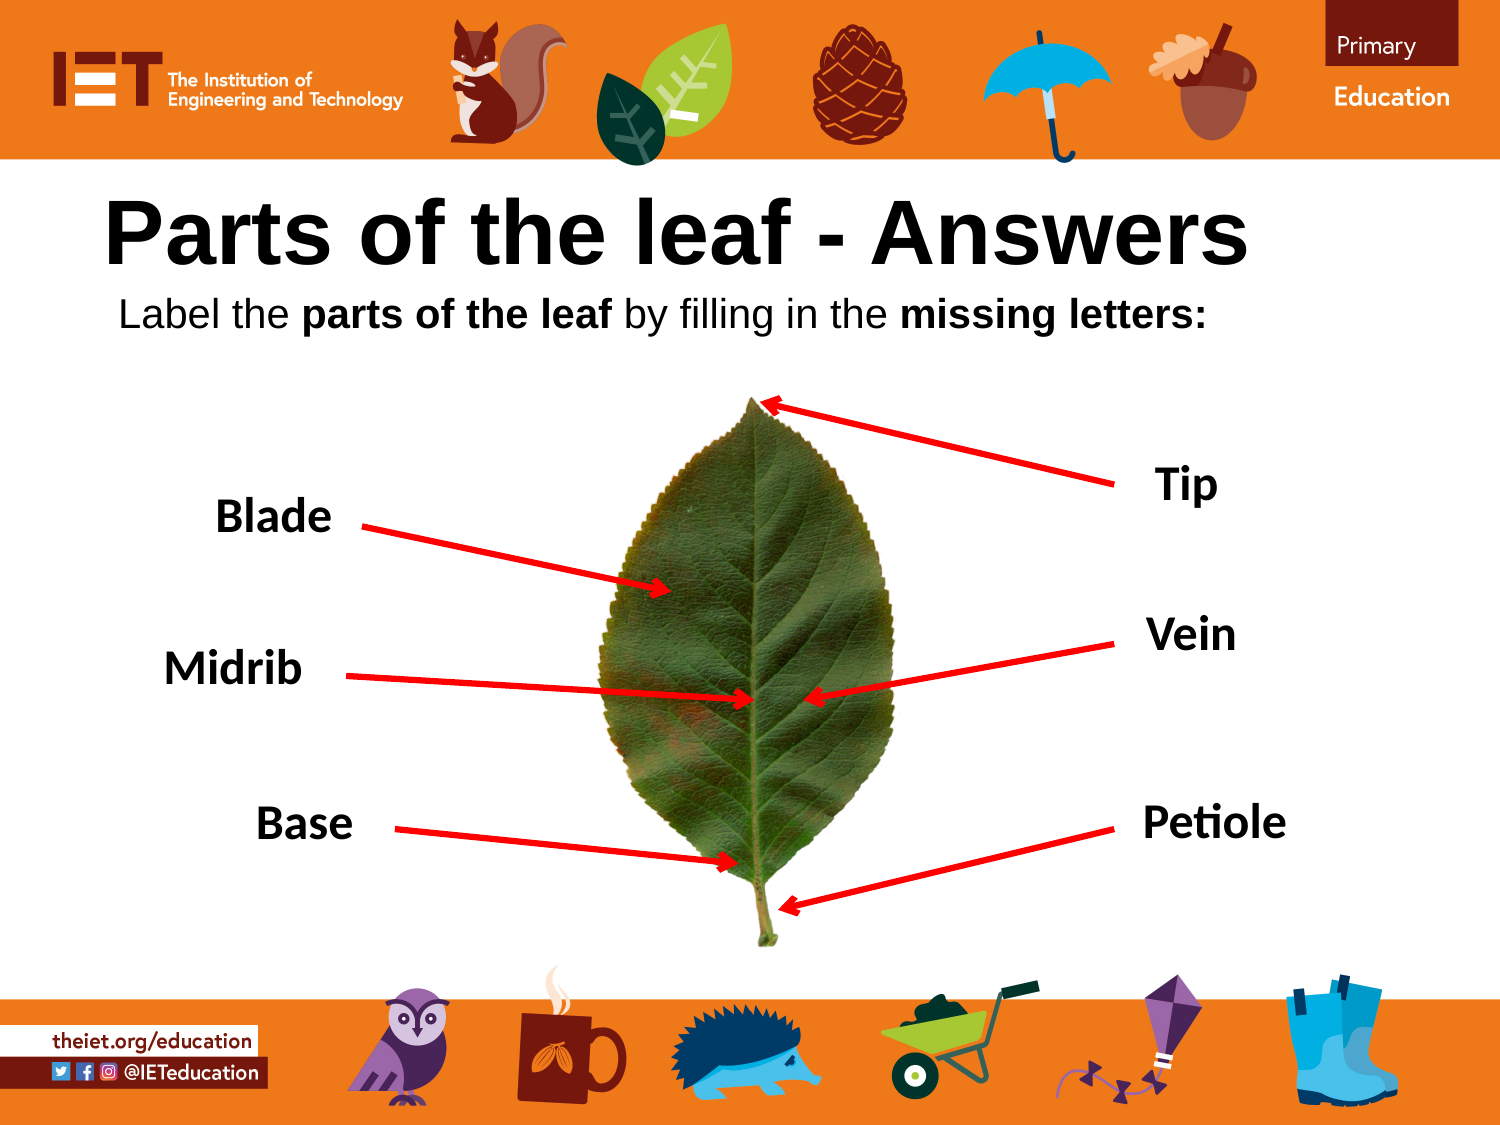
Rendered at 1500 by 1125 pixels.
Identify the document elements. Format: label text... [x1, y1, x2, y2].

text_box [802, 643, 1115, 701]
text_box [777, 829, 1115, 910]
text_box Tip [1096, 443, 1278, 518]
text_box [759, 401, 1115, 485]
text_box Vein [1100, 593, 1282, 668]
text_box Blade [160, 475, 387, 551]
text_box Petiole [1101, 780, 1328, 856]
text_box Midrib [119, 626, 347, 702]
list Label the parts of the leaf by filling in the missing letters: [103, 285, 1397, 1014]
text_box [361, 526, 672, 592]
text_box Base [191, 782, 418, 857]
title Parts of the leaf - Answers [88, 169, 1397, 300]
picture [0, 0, 1500, 1125]
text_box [394, 829, 739, 864]
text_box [346, 675, 755, 701]
